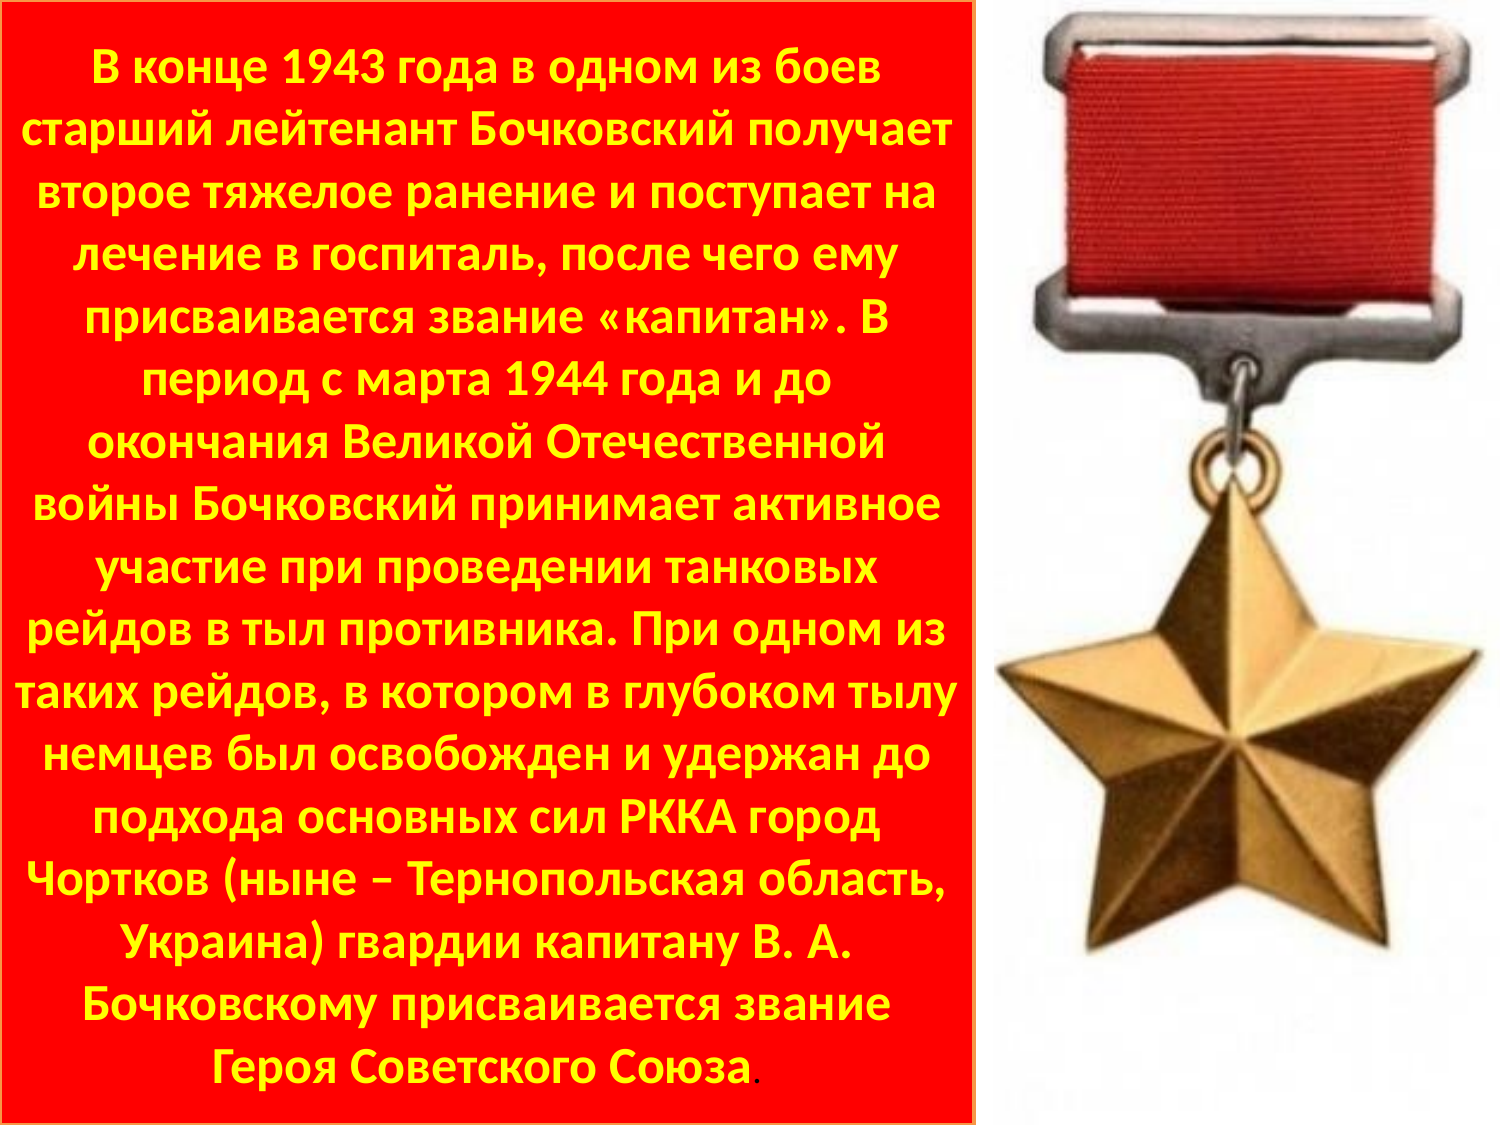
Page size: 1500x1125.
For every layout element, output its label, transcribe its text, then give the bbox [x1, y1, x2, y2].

text_box В конце 1943 года в одном из боев старший лейтенант Бочковский получает второе тяжелое ранение и поступает на лечение в госпиталь, после чего ему присваивается звание «капитан». В период с марта 1944 года и до окончания Великой Отечественной войны Бочковский принимает активное участие при проведении танковых рейдов в тыл противника. При одном из таких рейдов, в котором в глубоком тылу немцев был освобожден и удержан до подхода основных сил РККА город Чортков (ныне – Тернопольская область, Украина) гвардии капитану В. А. Бочковскому присваивается звание Героя Советского Союза. [0, 0, 976, 1125]
picture [993, 0, 1500, 1125]
